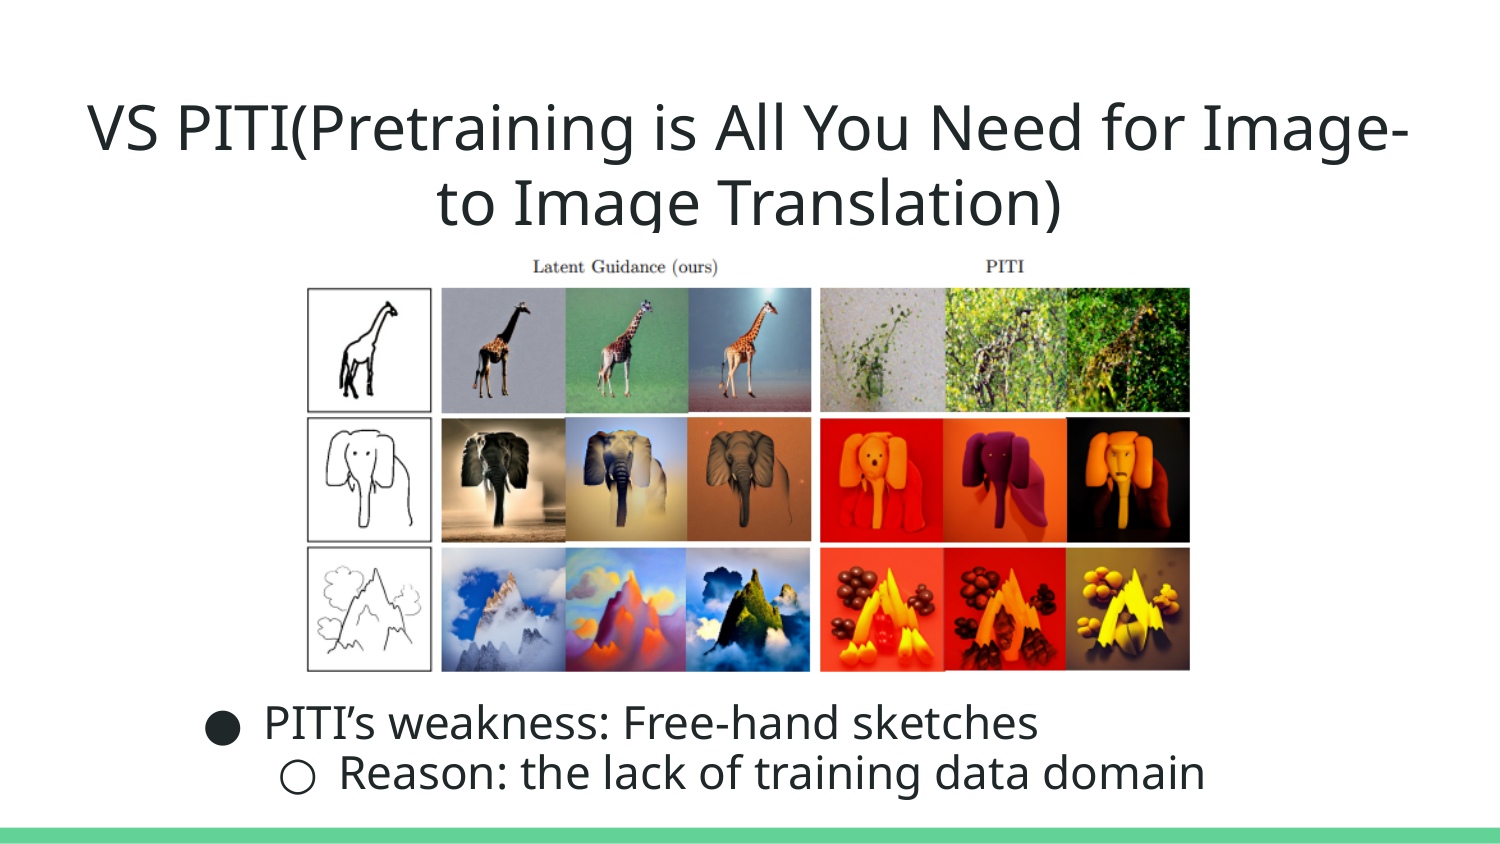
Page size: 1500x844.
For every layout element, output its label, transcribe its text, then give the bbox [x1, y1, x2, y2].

picture [278, 232, 1222, 686]
list PITI’s weakness: Free-hand sketches Reason: the lack of training data domain [173, 685, 1327, 844]
title VS PITI(Pretraining is All You Need for Image-to Image Translation) [51, 72, 1449, 167]
